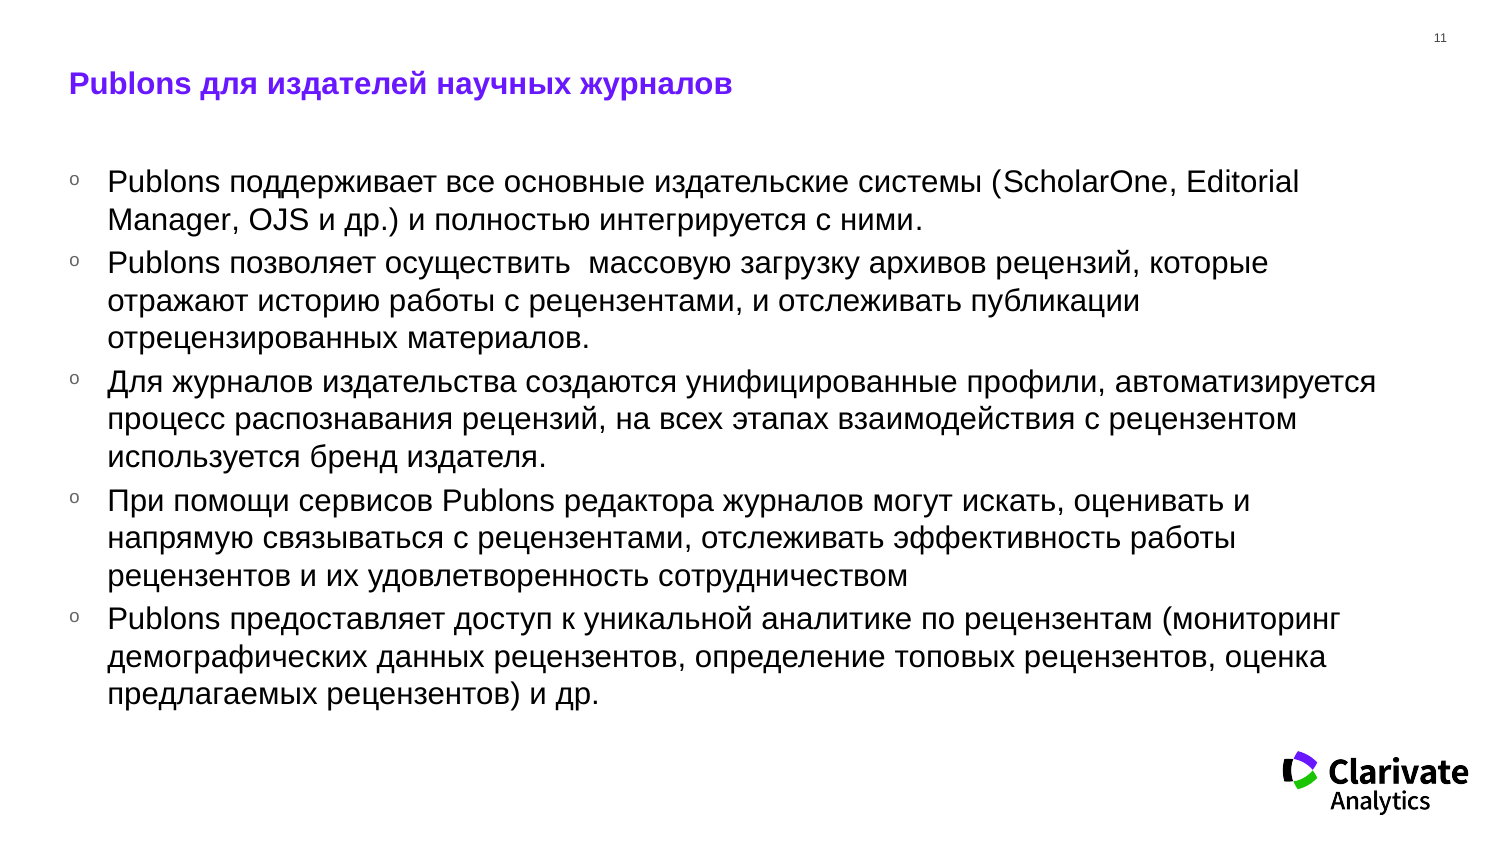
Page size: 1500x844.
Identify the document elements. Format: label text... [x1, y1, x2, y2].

picture [1263, 732, 1488, 834]
list Publons поддерживает все основные издательские системы (ScholarOne, Editorial Manager, OJS и др.) и полностью интегрируется с ними. Publons позволяет осуществить массовую загрузку архивов рецензий, которые отражают историю работы с рецензентами, и отслеживать публикации отрецензированных материалов. Для журналов издательства создаются унифицированные профили, автоматизируется процесс распознавания рецензий, на всех этапах взаимодействия с рецензентом используется бренд издателя. При помощи сервисов Publons редактора журналов могут искать, оценивать и напрямую связываться с рецензентами, отслеживать эффективность работы рецензентов и их удовлетворенность сотрудничеством Publons предоставляет доступ к уникальной аналитике по рецензентам (мониторинг демографических данных рецензентов, определение топовых рецензентов, оценка предлагаемых рецензентов) и др. [68, 161, 1402, 745]
title Publons для издателей научных журналов [68, 63, 1399, 113]
